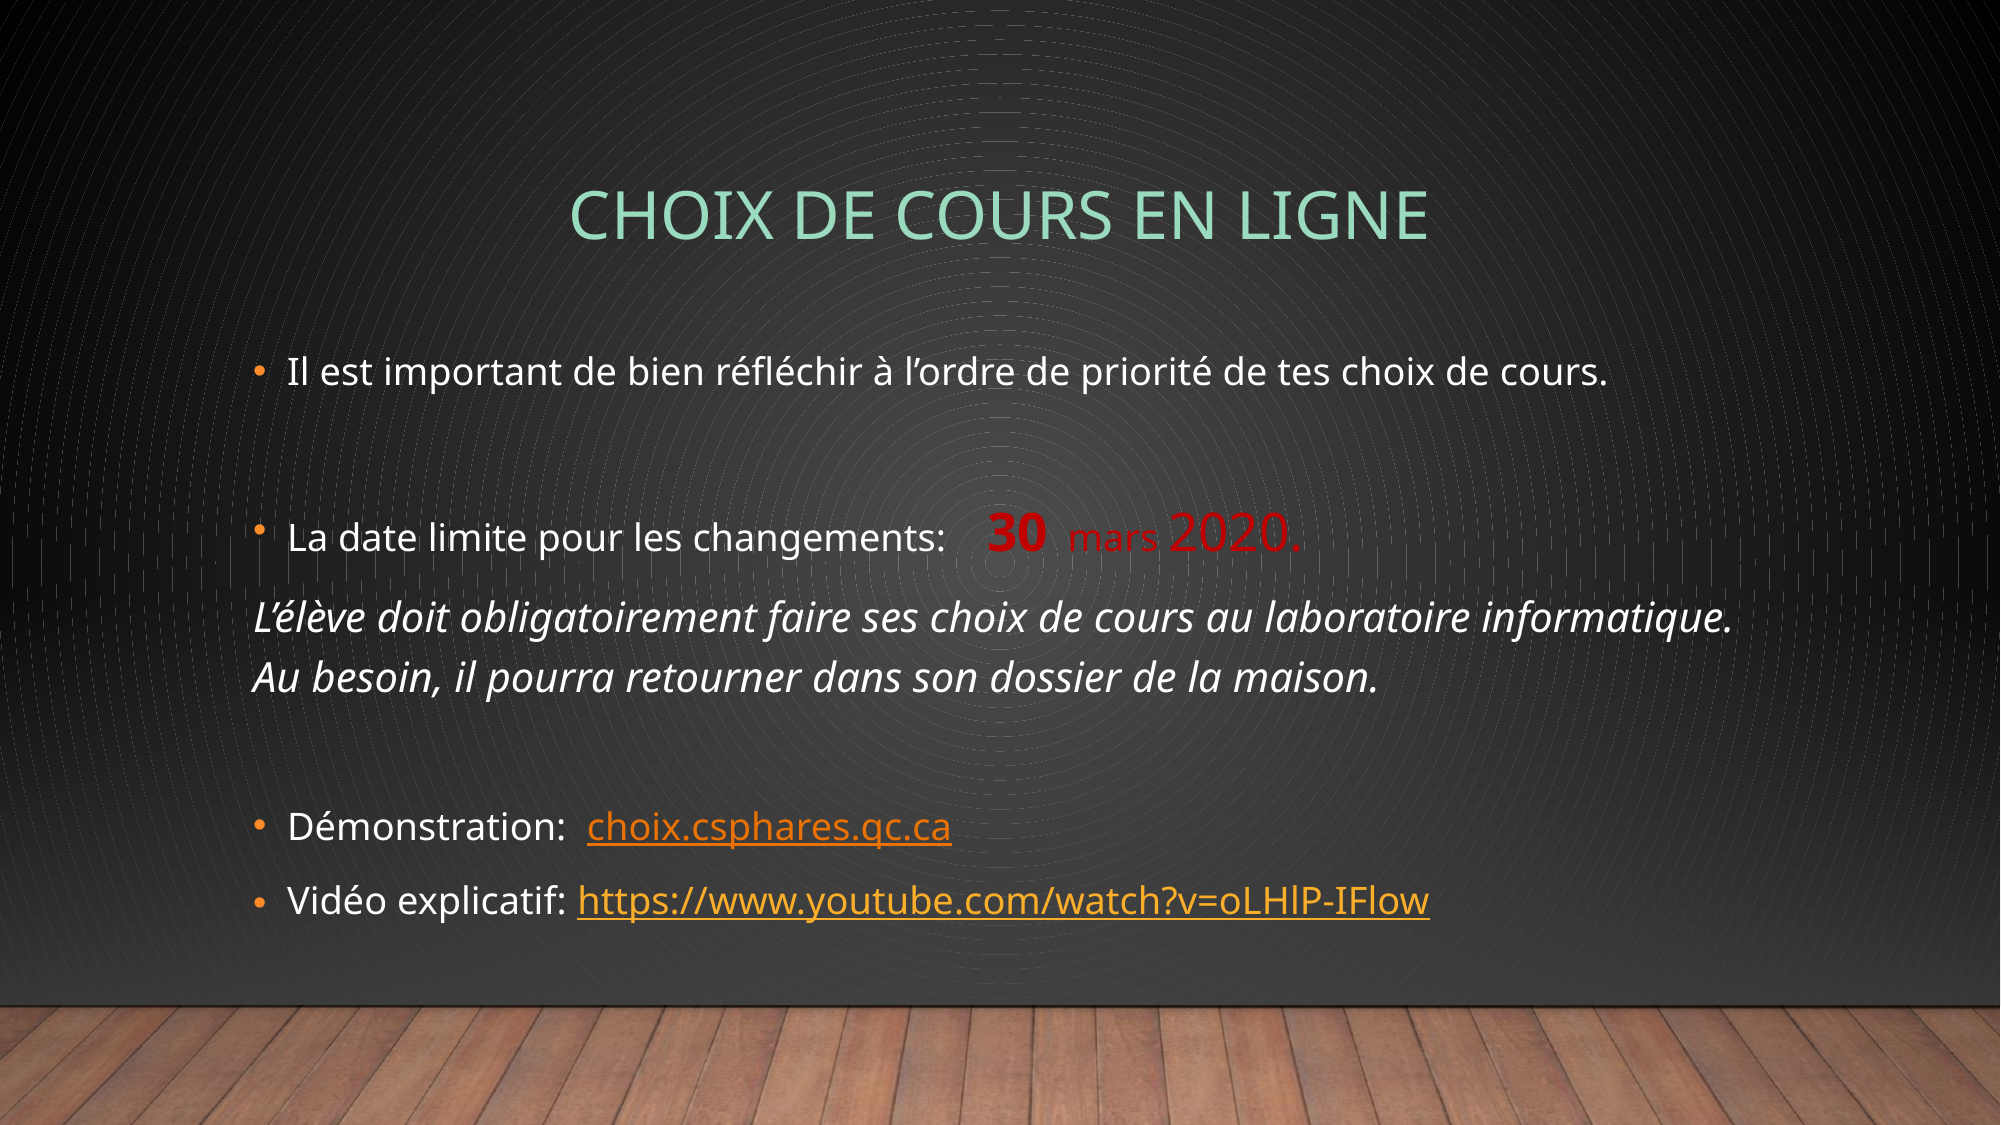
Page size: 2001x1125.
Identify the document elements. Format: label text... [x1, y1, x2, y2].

title Choix de cours en ligne [238, 131, 1763, 305]
list Il est important de bien réfléchir à l’ordre de priorité de tes choix de cours. La date limite pour les changements: 30 mars 2020. L’élève doit obligatoirement faire ses choix de cours au laboratoire informatique. Au besoin, il pourra retourner dans son dossier de la maison. Démonstration: choix.csphares.qc.ca Vidéo explicatif: https://www.youtube.com/watch?v=oLHlP-IFlow [238, 330, 1763, 948]
picture [0, 1005, 2000, 1125]
